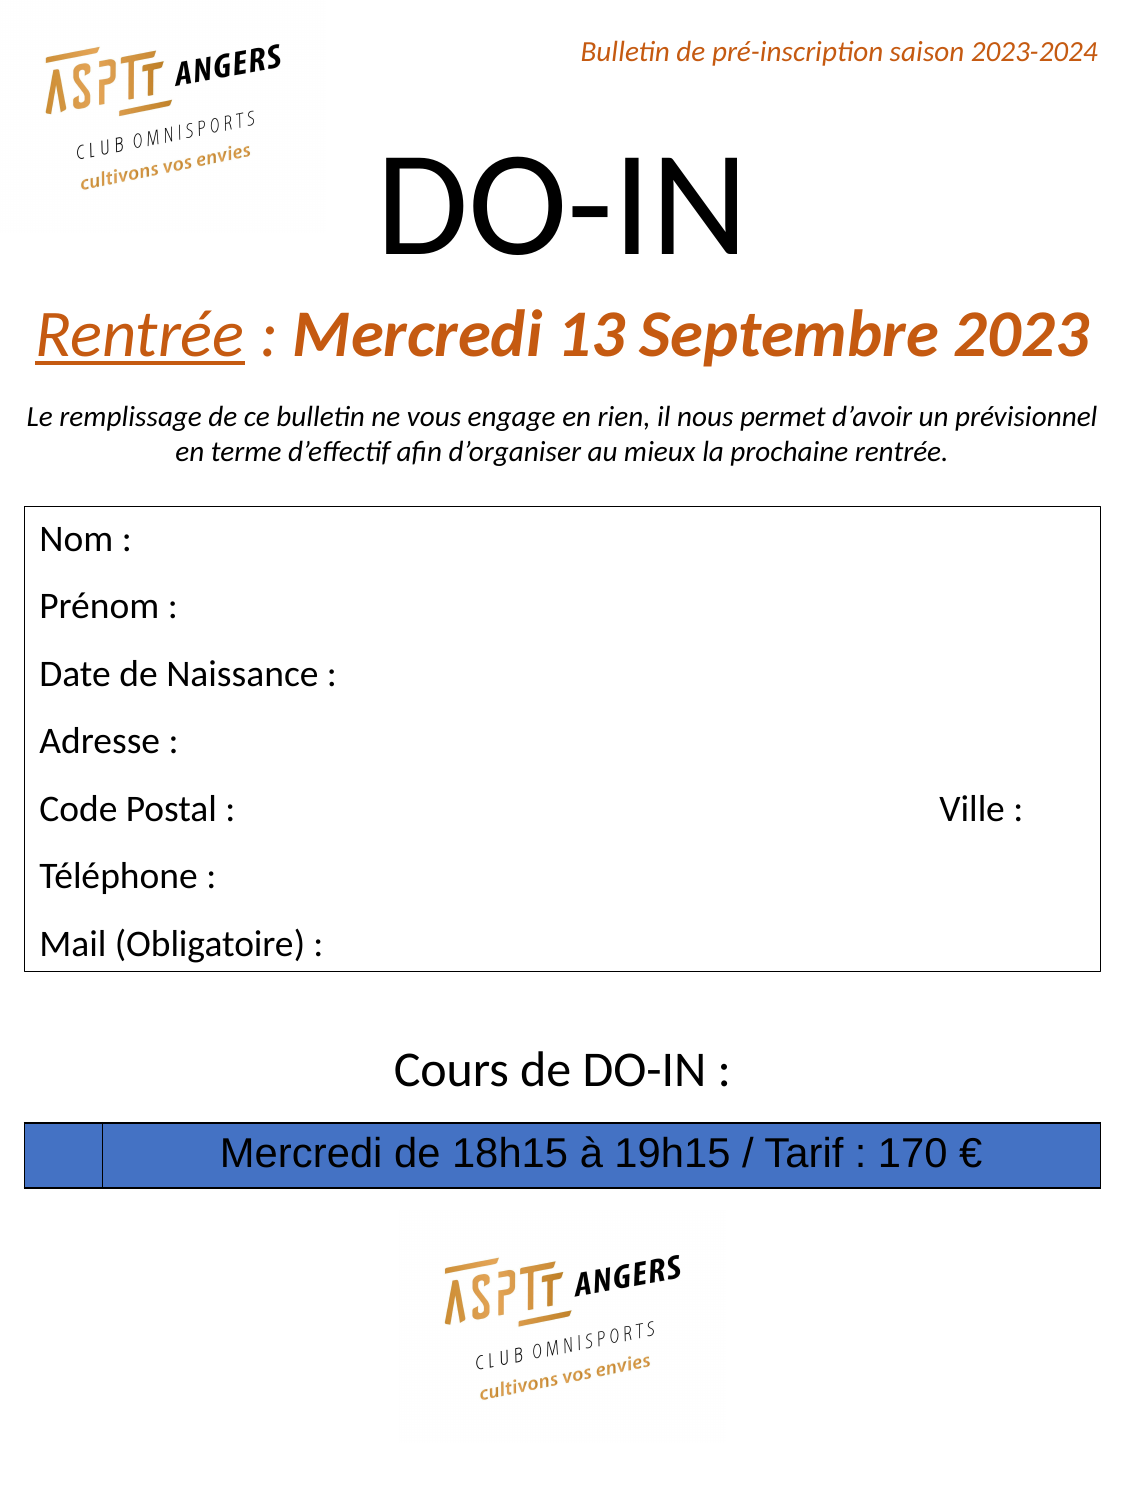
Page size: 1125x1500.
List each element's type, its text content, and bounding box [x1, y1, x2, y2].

table_header [25, 1124, 102, 1187]
text_box DO-IN [330, 97, 795, 282]
picture [399, 1209, 726, 1443]
text_box Le remplissage de ce bulletin ne vous engage en rien, il nous permet d’avoir un prévisionnel en terme d’effectif afin d’organiser au mieux la prochaine rentrée. [0, 389, 1125, 475]
text_box Bulletin de pré-inscription saison 2023-2024 [562, 24, 1117, 75]
text_box Rentrée : Mercredi 13 Septembre 2023 [16, 282, 1109, 378]
picture [0, 0, 326, 233]
text_box Cours de DO-IN : [361, 1028, 764, 1104]
table_header Mercredi de 18h15 à 19h15 / Tarif : 170 € [103, 1124, 1100, 1187]
text_box Nom : Prénom : Date de Naissance : Adresse : Code Postal : Ville : Téléphone : Mail (Obligatoire) : [24, 506, 1101, 972]
